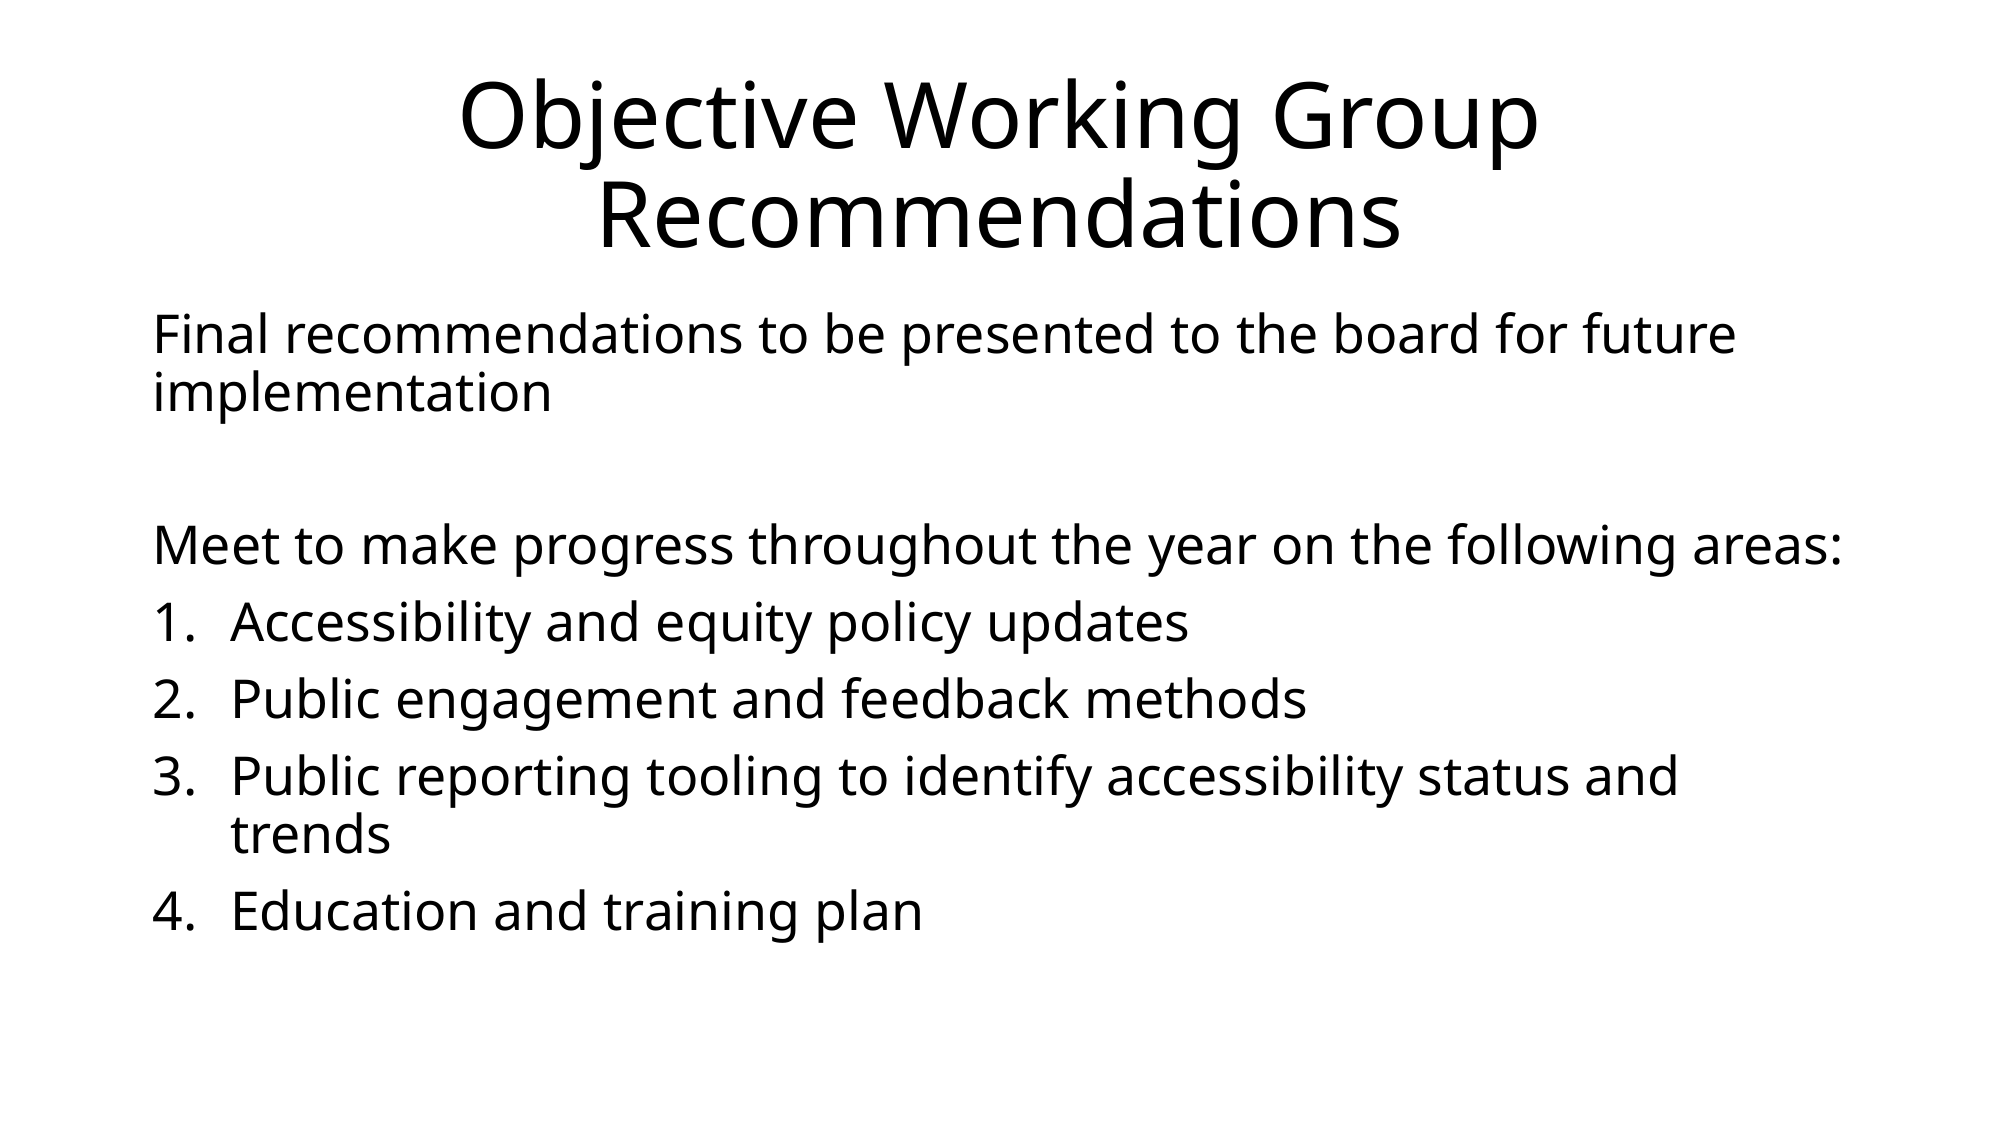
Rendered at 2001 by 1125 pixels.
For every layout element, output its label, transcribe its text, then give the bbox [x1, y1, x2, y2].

list Final recommendations to be presented to the board for future implementation Meet to make progress throughout the year on the following areas: Accessibility and equity policy updates Public engagement and feedback methods Public reporting tooling to identify accessibility status and trends Education and training plan [137, 299, 1863, 1014]
title Objective Working Group Recommendations [137, 59, 1863, 278]
